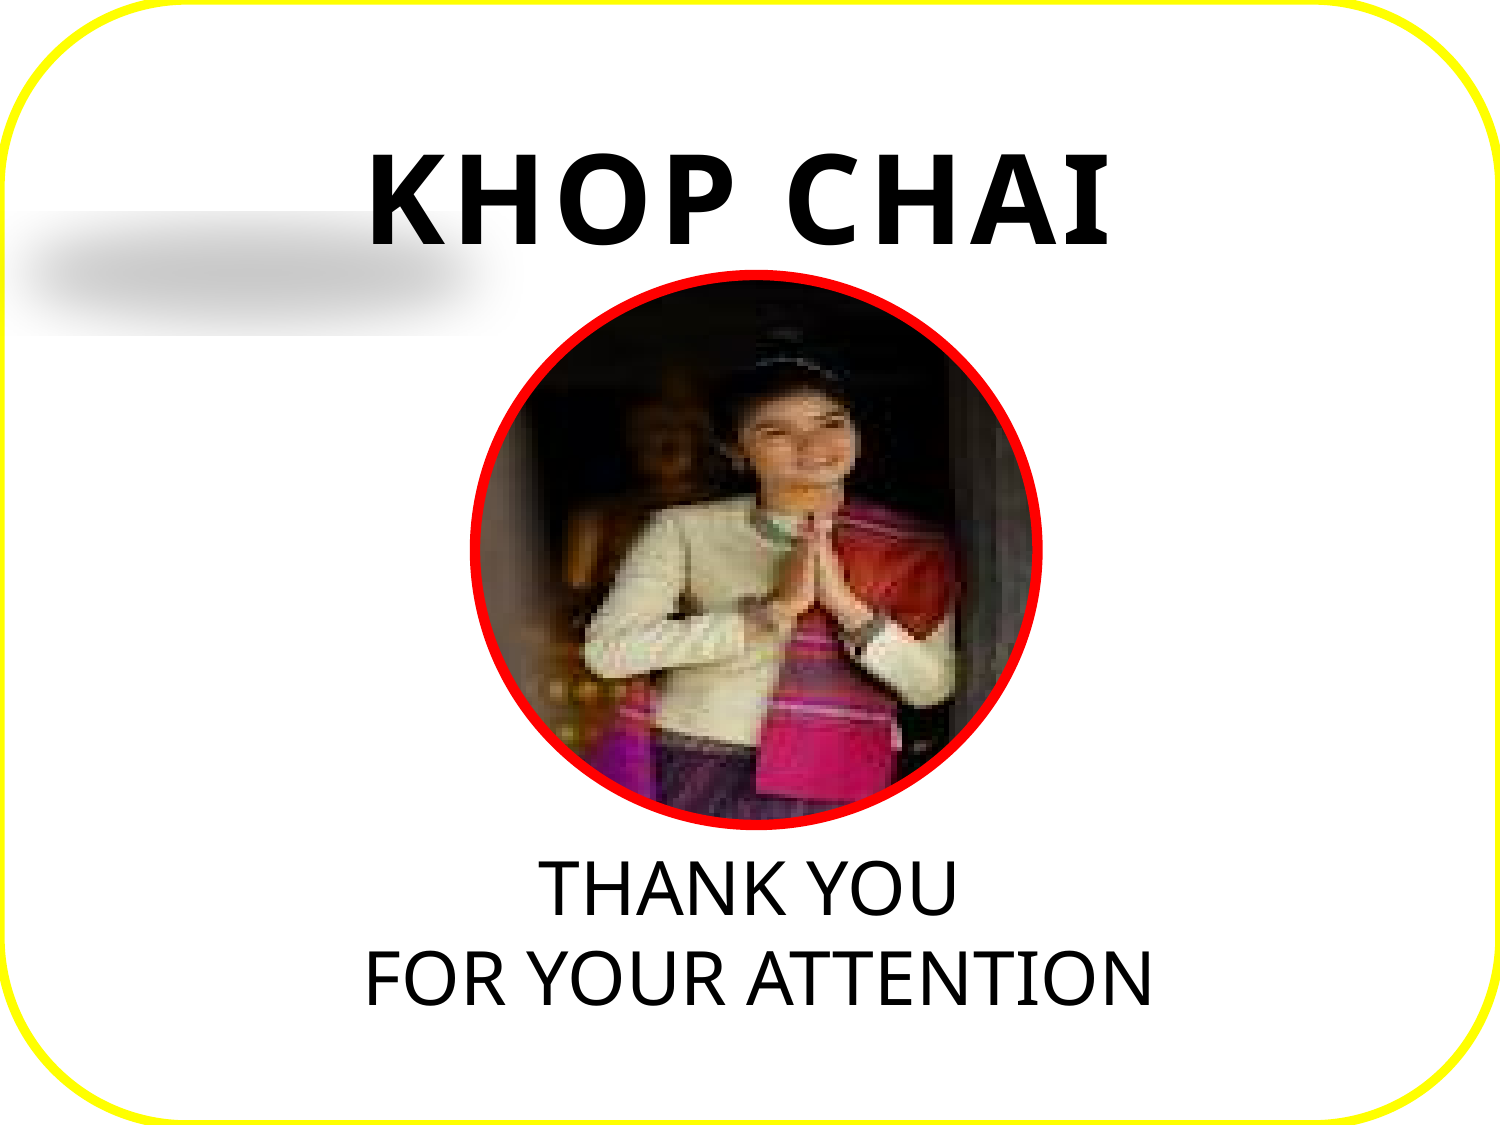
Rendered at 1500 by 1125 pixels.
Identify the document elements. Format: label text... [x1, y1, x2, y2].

text_box [0, 0, 1500, 1125]
text_box KHOP CHAI [300, 112, 1175, 278]
picture [474, 274, 1038, 826]
text_box THANK YOU FOR YOUR ATTENTION [62, 832, 1438, 1028]
